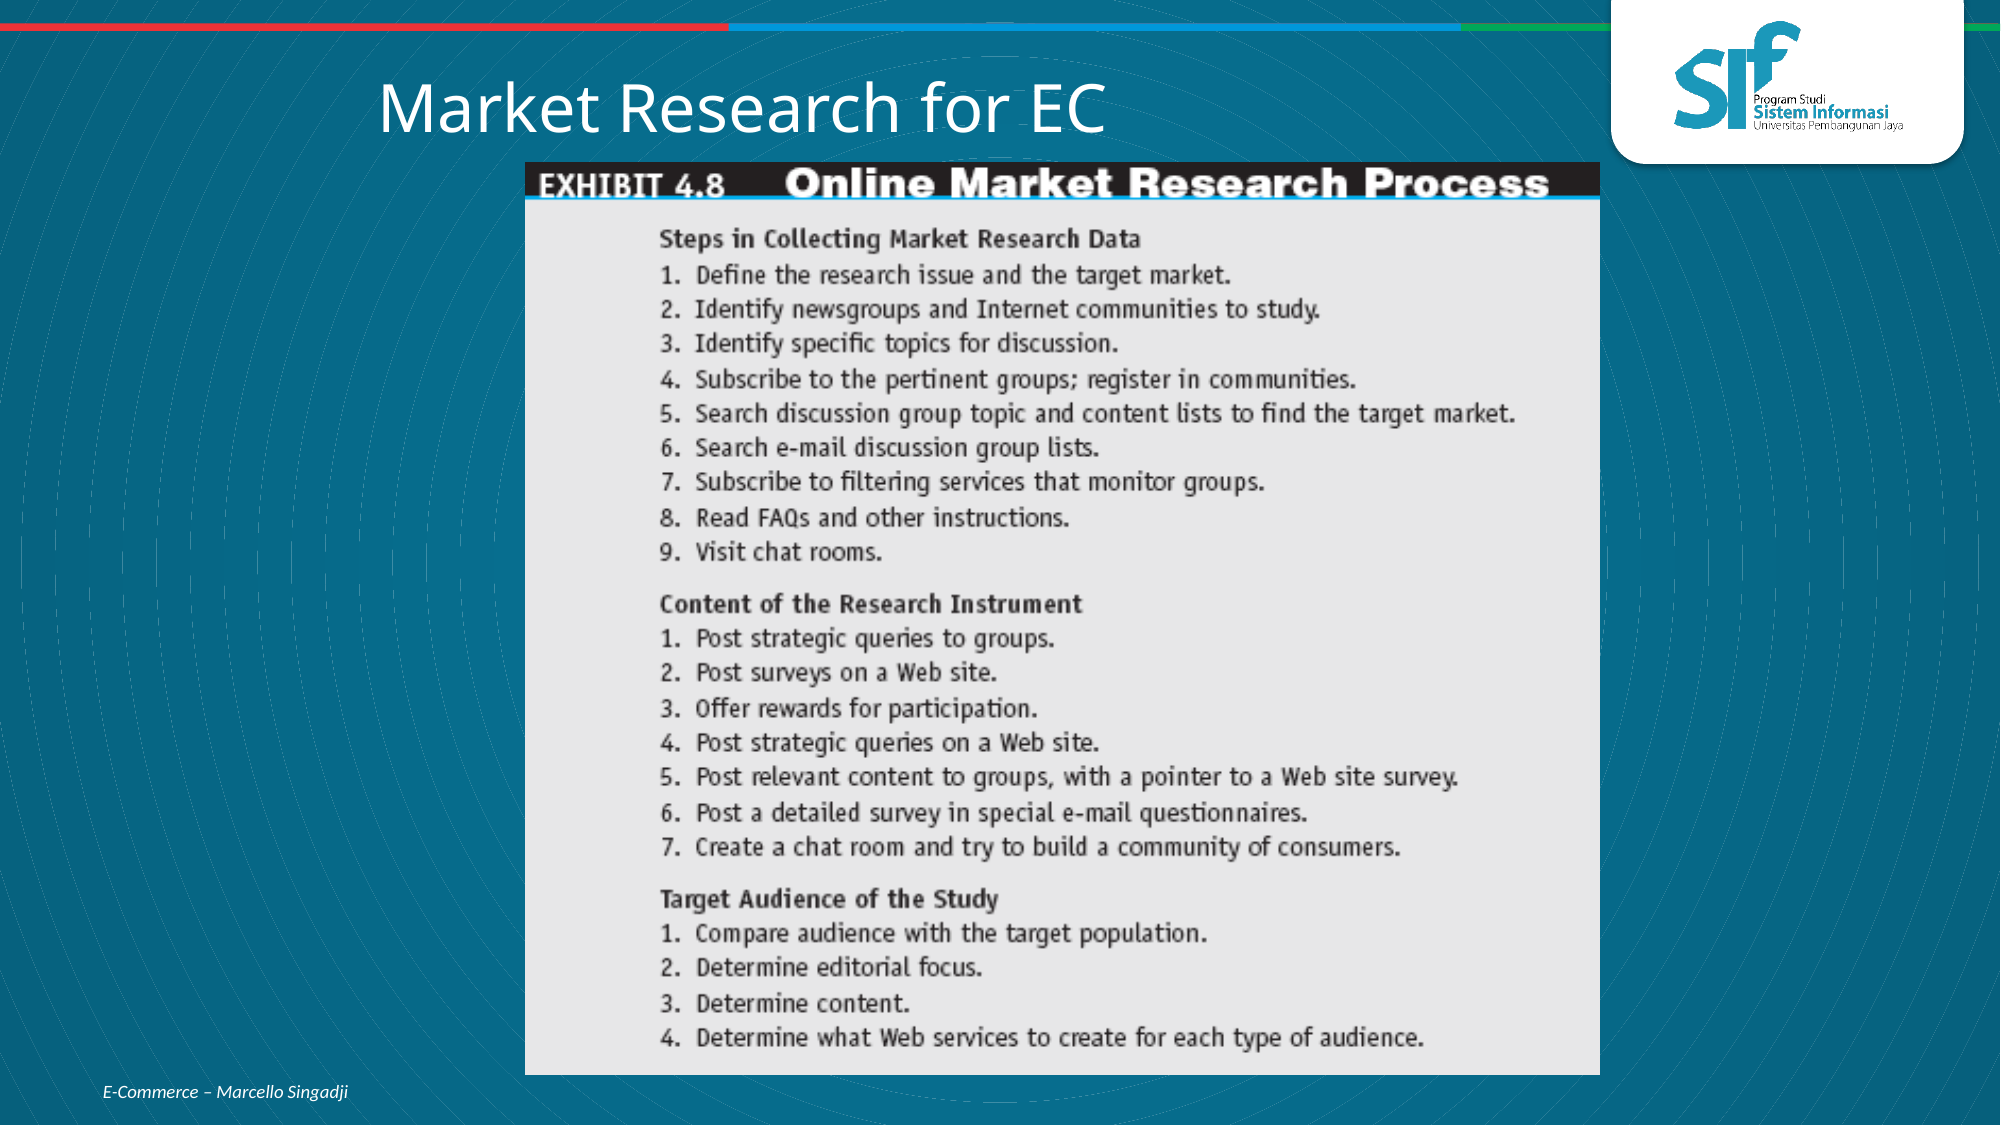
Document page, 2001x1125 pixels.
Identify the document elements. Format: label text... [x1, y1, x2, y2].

picture [526, 162, 1599, 197]
picture [1674, 21, 1903, 132]
title Market Research for EC [362, 62, 1638, 150]
picture [526, 200, 1600, 1074]
